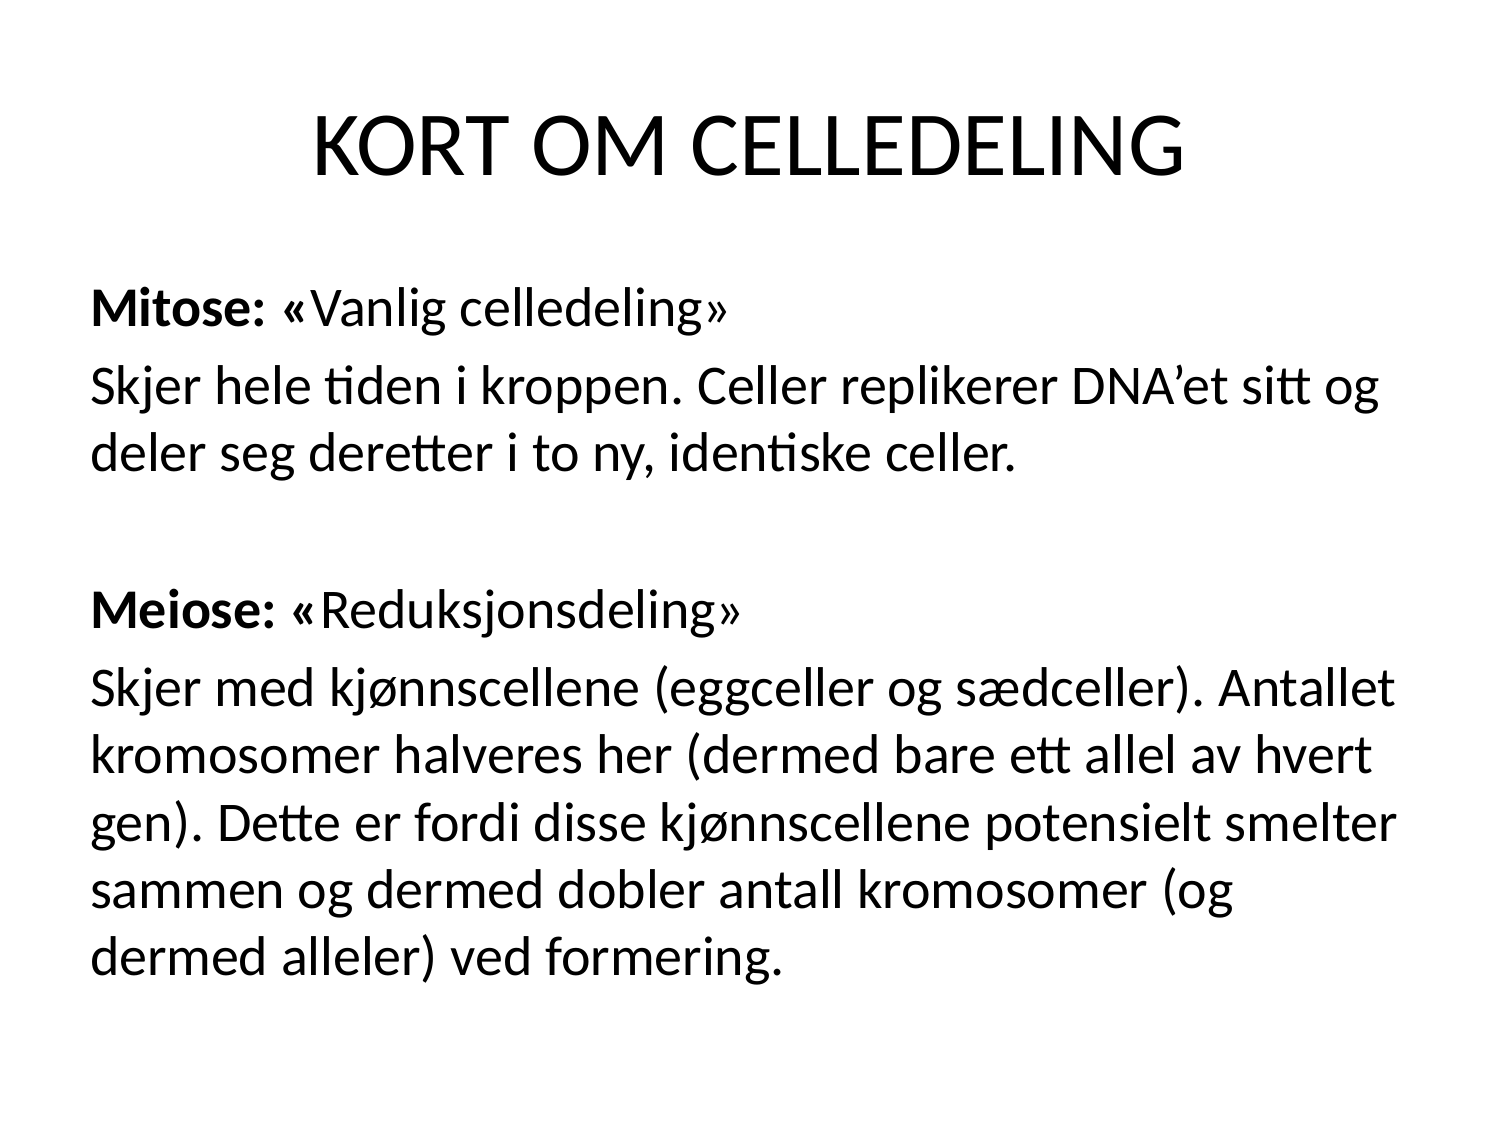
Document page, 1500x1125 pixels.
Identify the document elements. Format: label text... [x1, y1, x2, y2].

list Mitose: «Vanlig celledeling» Skjer hele tiden i kroppen. Celler replikerer DNA’et sitt og deler seg deretter i to ny, identiske celler. Meiose: «Reduksjonsdeling» Skjer med kjønnscellene (eggceller og sædceller). Antallet kromosomer halveres her (dermed bare ett allel av hvert gen). Dette er fordi disse kjønnscellene potensielt smelter sammen og dermed dobler antall kromosomer (og dermed alleler) ved formering. [75, 262, 1425, 1005]
title KORT OM CELLEDELING [75, 45, 1425, 233]
